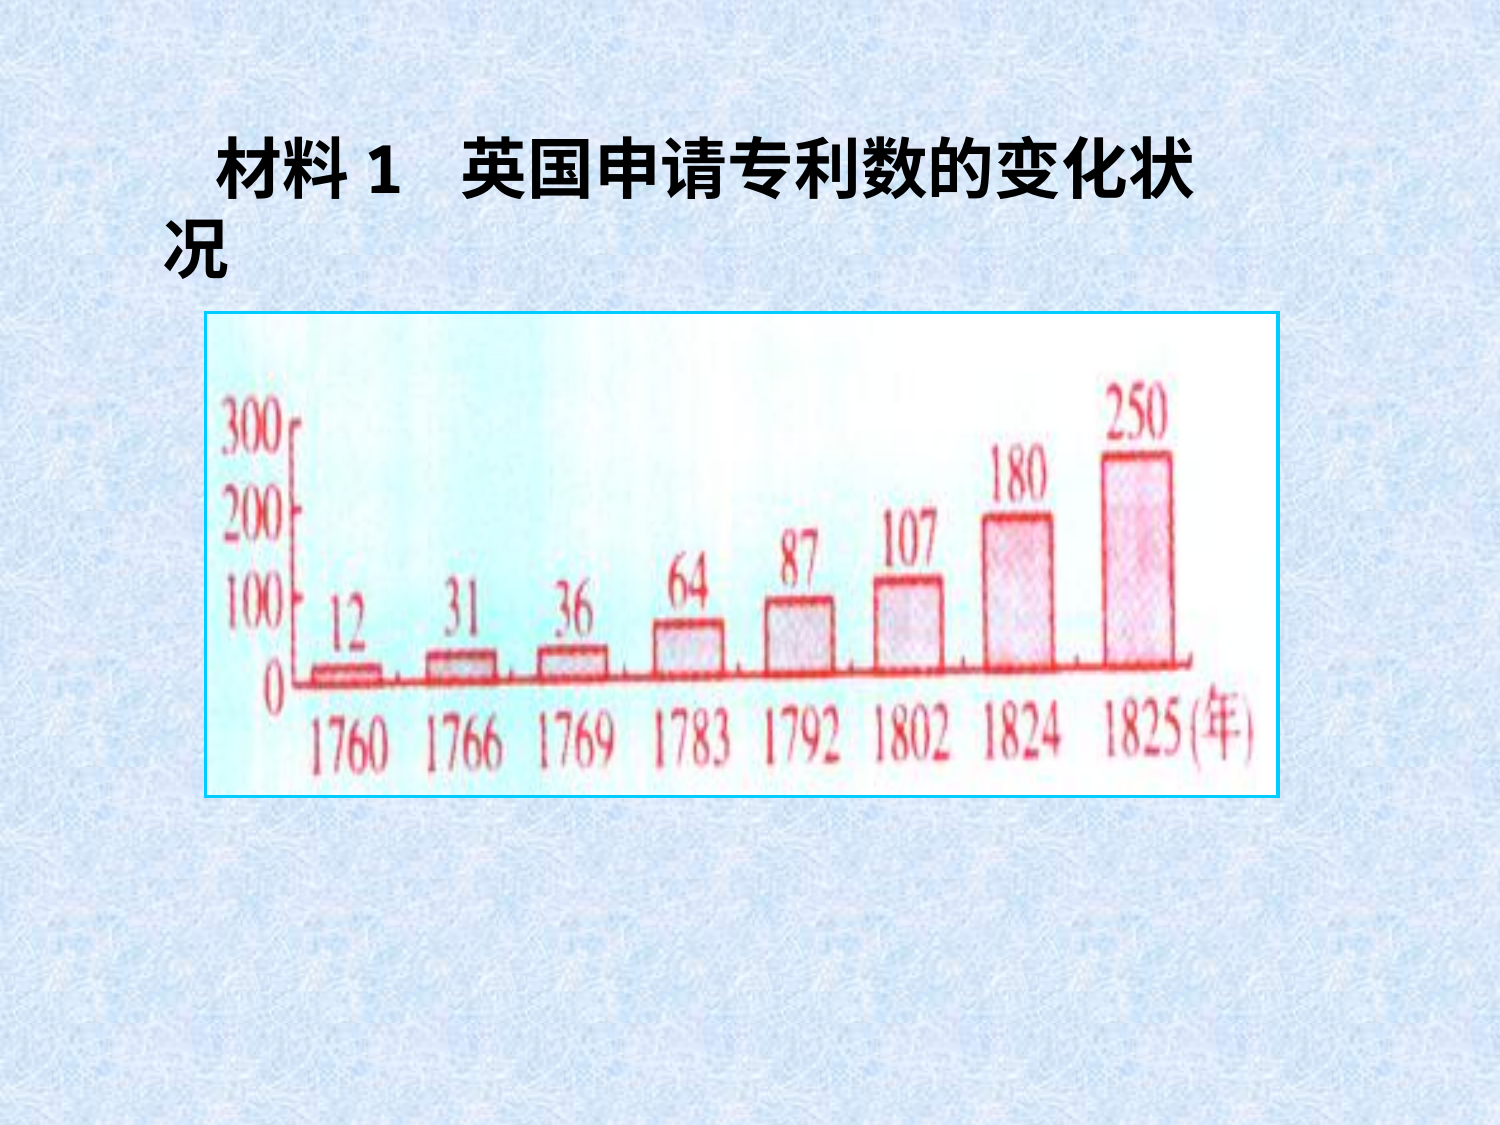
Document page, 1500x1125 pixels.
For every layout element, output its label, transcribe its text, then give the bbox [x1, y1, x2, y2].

text_box 材料1 英国申请专利数的变化状况 [147, 159, 1255, 255]
picture [0, 0, 1500, 1125]
